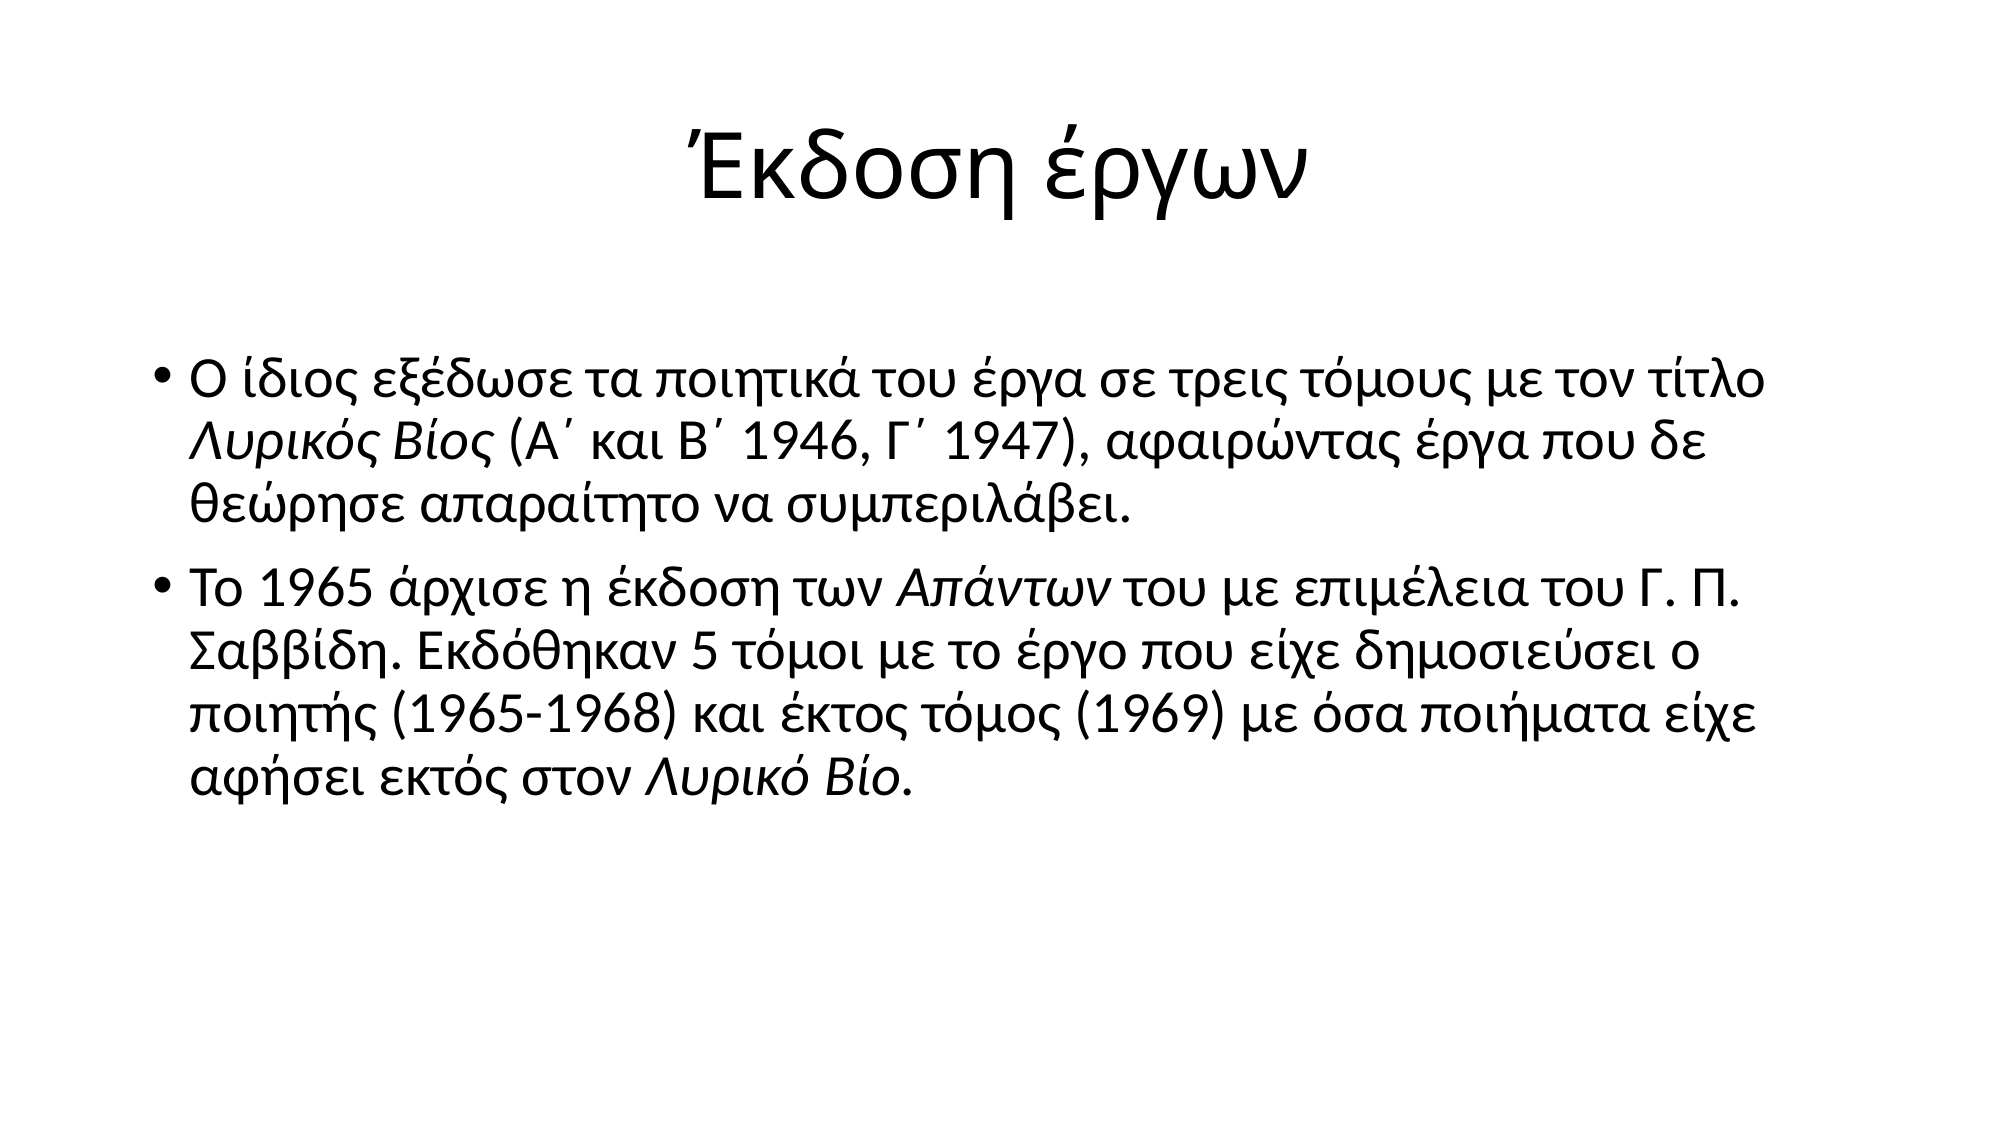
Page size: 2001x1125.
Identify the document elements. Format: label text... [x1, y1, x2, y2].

title Έκδοση έργων [137, 59, 1863, 278]
list Ο ίδιος εξέδωσε τα ποιητικά του έργα σε τρεις τόμους με τον τίτλο Λυρικός Βίος (Α΄ και Β΄ 1946, Γ΄ 1947), αφαιρώντας έργα που δε θεώρησε απαραίτητο να συμπεριλάβει. Το 1965 άρχισε η έκδοση των Απάντων του με επιμέλεια του Γ. Π. Σαββίδη. Εκδόθηκαν 5 τόμοι με το έργο που είχε δημοσιεύσει ο ποιητής (1965-1968) και έκτος τόμος (1969) με όσα ποιήματα είχε αφήσει εκτός στον Λυρικό Βίο. [137, 339, 1863, 1014]
